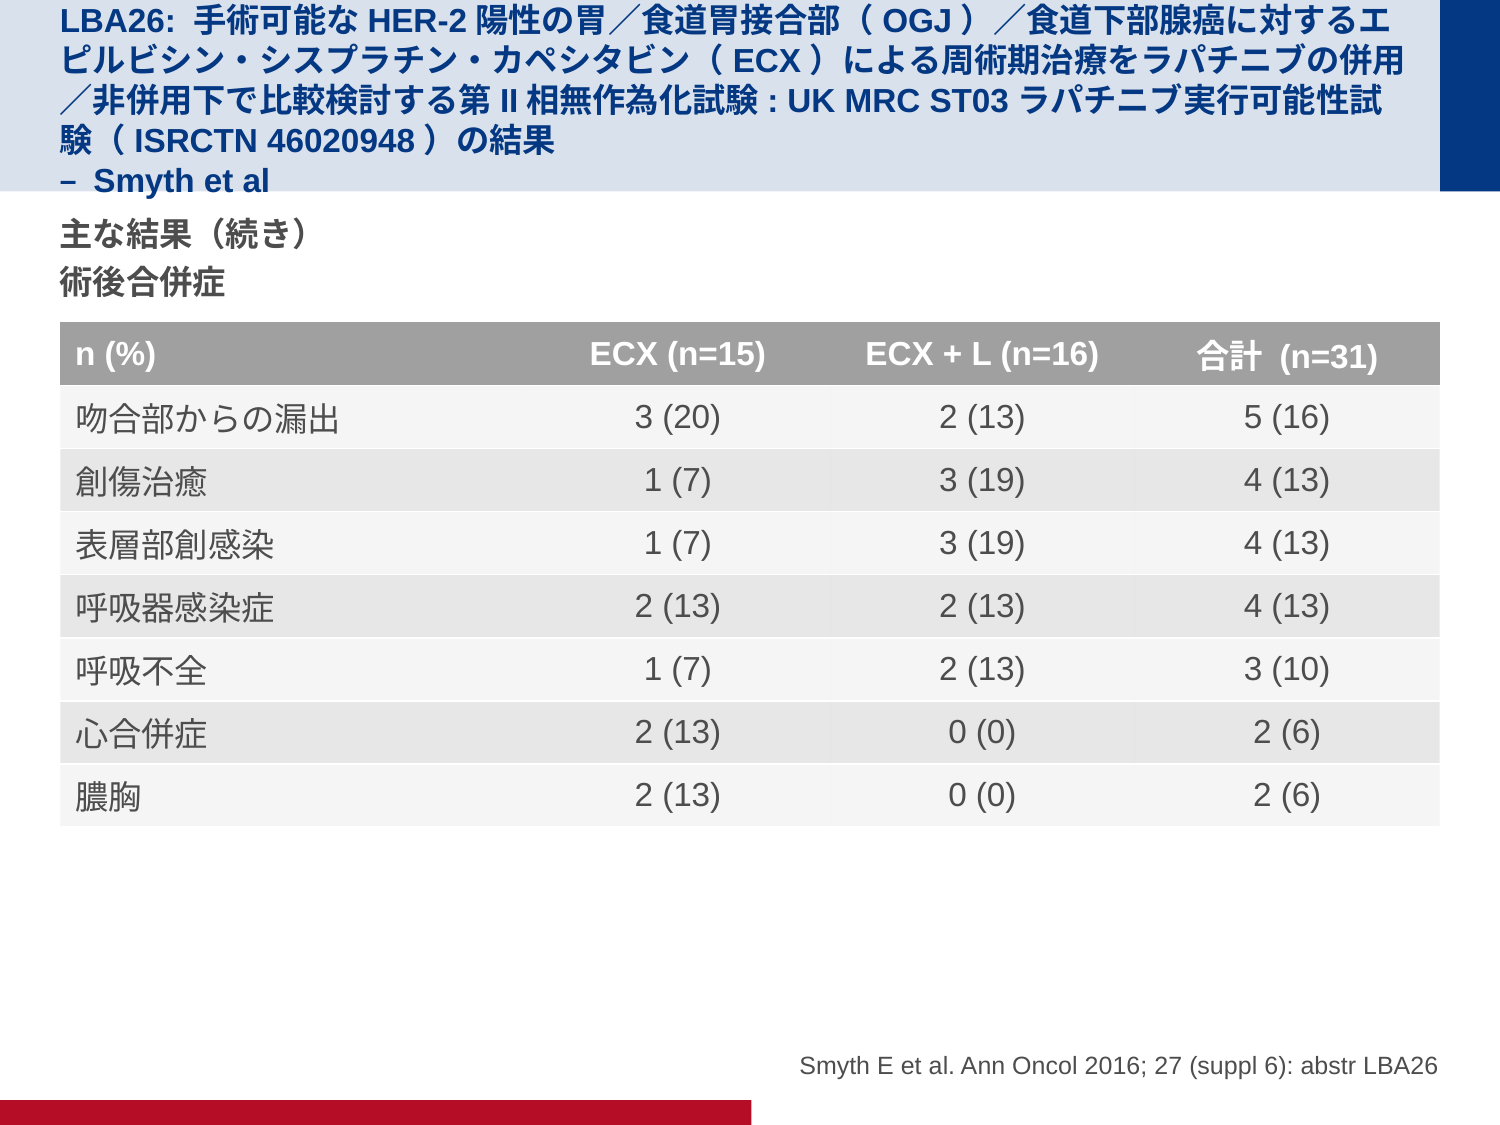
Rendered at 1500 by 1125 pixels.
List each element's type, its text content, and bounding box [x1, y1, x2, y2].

list Smyth E et al. Ann Oncol 2016; 27 (suppl 6): abstr LBA26 [762, 999, 1441, 1080]
title LBA26: 手術可能なHER-2陽性の胃／食道胃接合部（OGJ）／食道下部腺癌に対するエピルビシン・シスプラチン・カペシタビン（ECX）による周術期治療をラパチニブの併用／非併用下で比較検討する第II相無作為化試験: UK MRC ST03ラパチニブ実行可能性試験（ISRCTN 46020948）の結果 – Smyth et al [59, 29, 1412, 162]
list 主な結果（続き） 術後合併症 [59, 205, 1441, 985]
